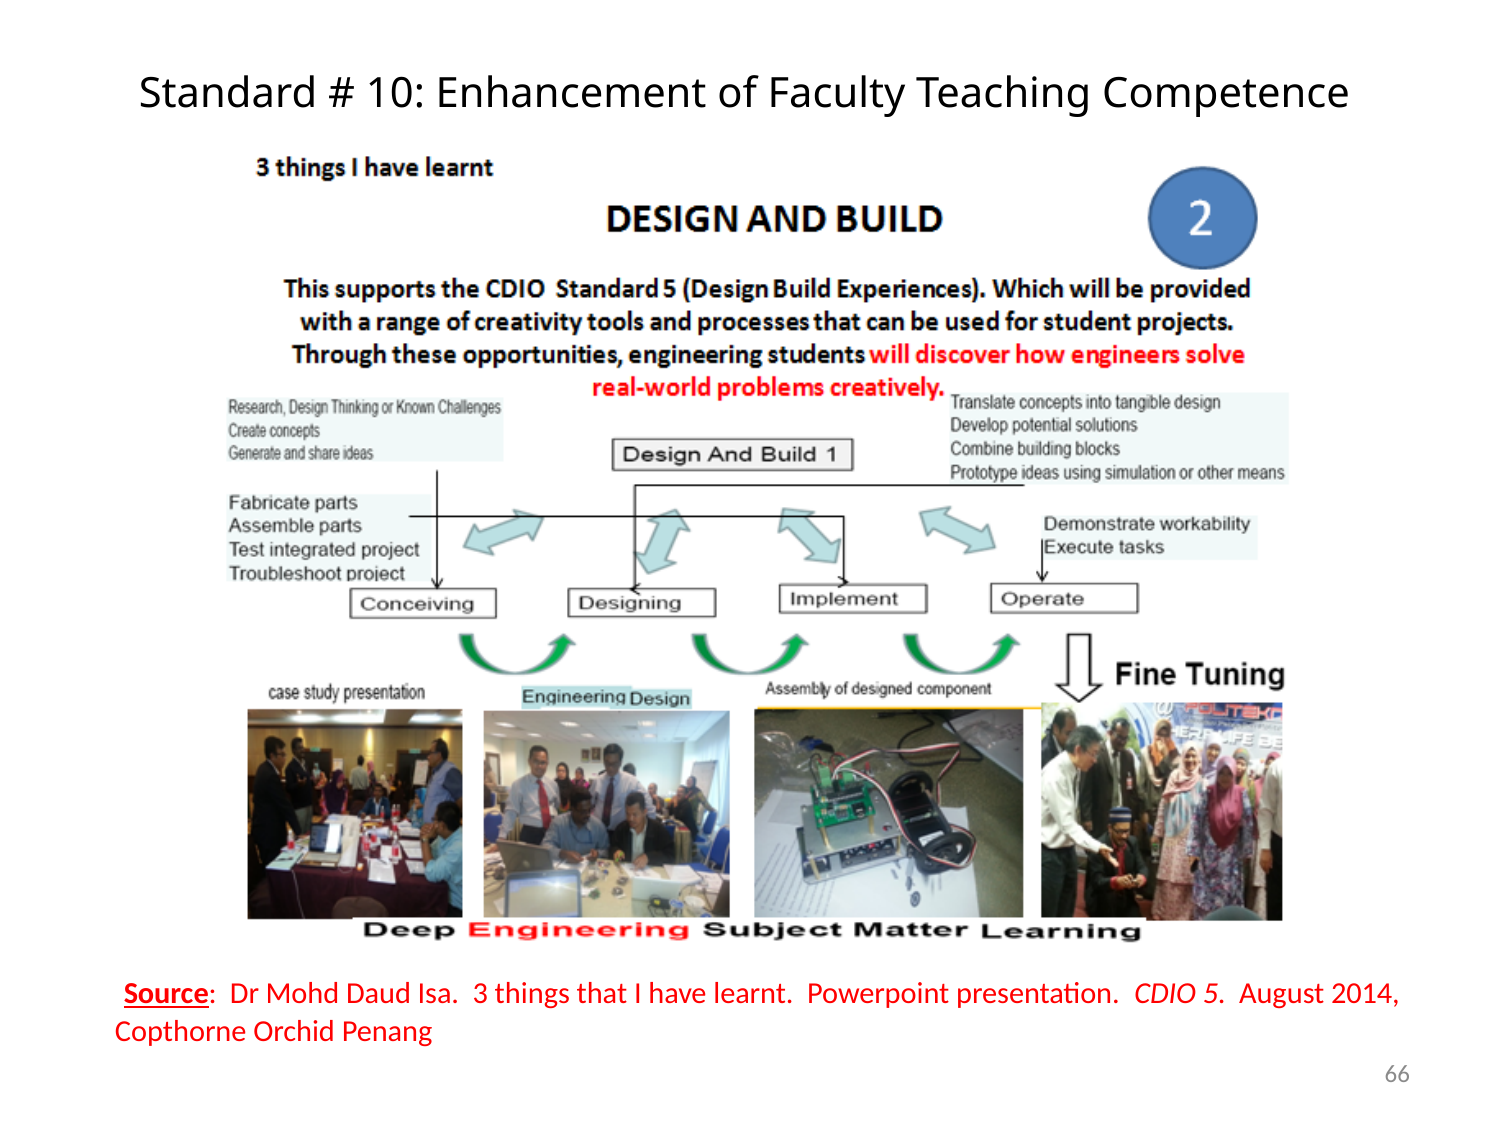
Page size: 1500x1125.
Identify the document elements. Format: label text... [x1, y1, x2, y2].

text_box Source: Dr Mohd Daud Isa. 3 things that I have learnt. Powerpoint presentation. CDIO 5. August 2014, Copthorne Orchid Penang [99, 962, 1450, 1055]
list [224, 137, 1299, 944]
slide_number 66 [1074, 1055, 1425, 1103]
title Standard # 10: Enhancement of Faculty Teaching Competence [75, 45, 1425, 138]
